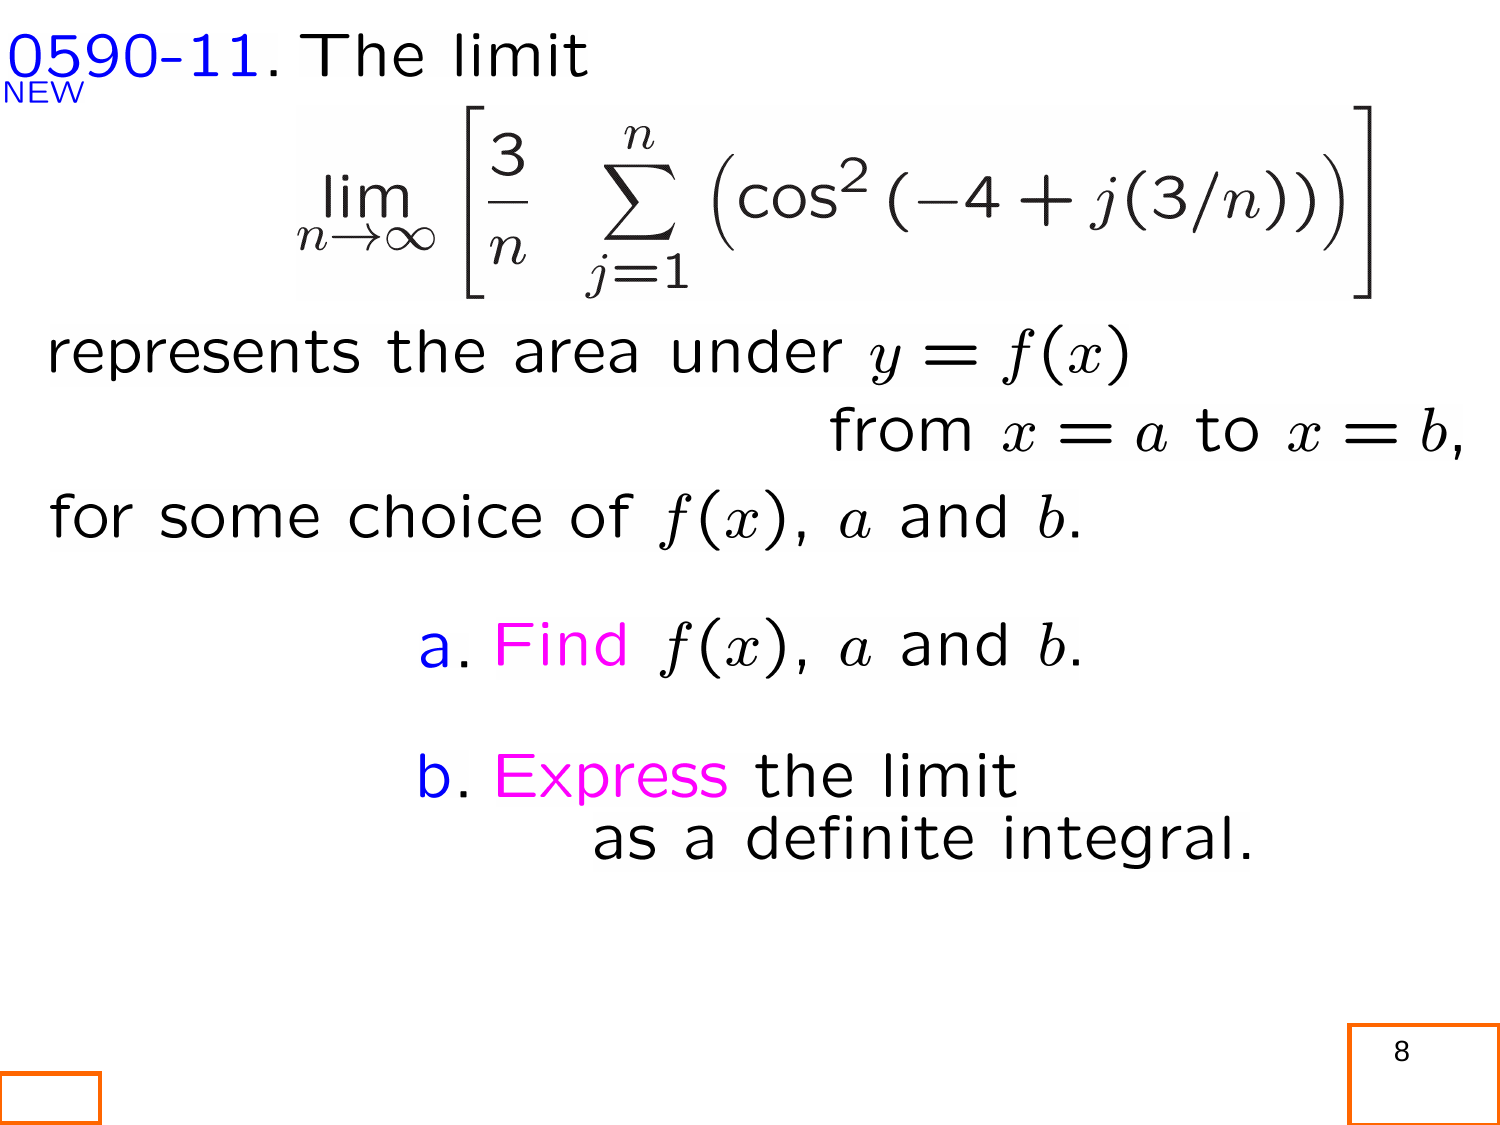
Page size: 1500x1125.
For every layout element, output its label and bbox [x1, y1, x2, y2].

picture [298, 30, 588, 78]
picture [418, 633, 469, 668]
picture [592, 812, 1251, 872]
picture [418, 750, 469, 798]
picture [496, 753, 1018, 807]
picture [296, 105, 1374, 302]
picture [49, 324, 1129, 388]
picture [829, 404, 1463, 462]
text_box [1349, 1025, 1500, 1125]
picture [49, 489, 1080, 552]
picture [496, 616, 1080, 680]
picture [4, 32, 279, 103]
text_box [0, 1073, 100, 1124]
